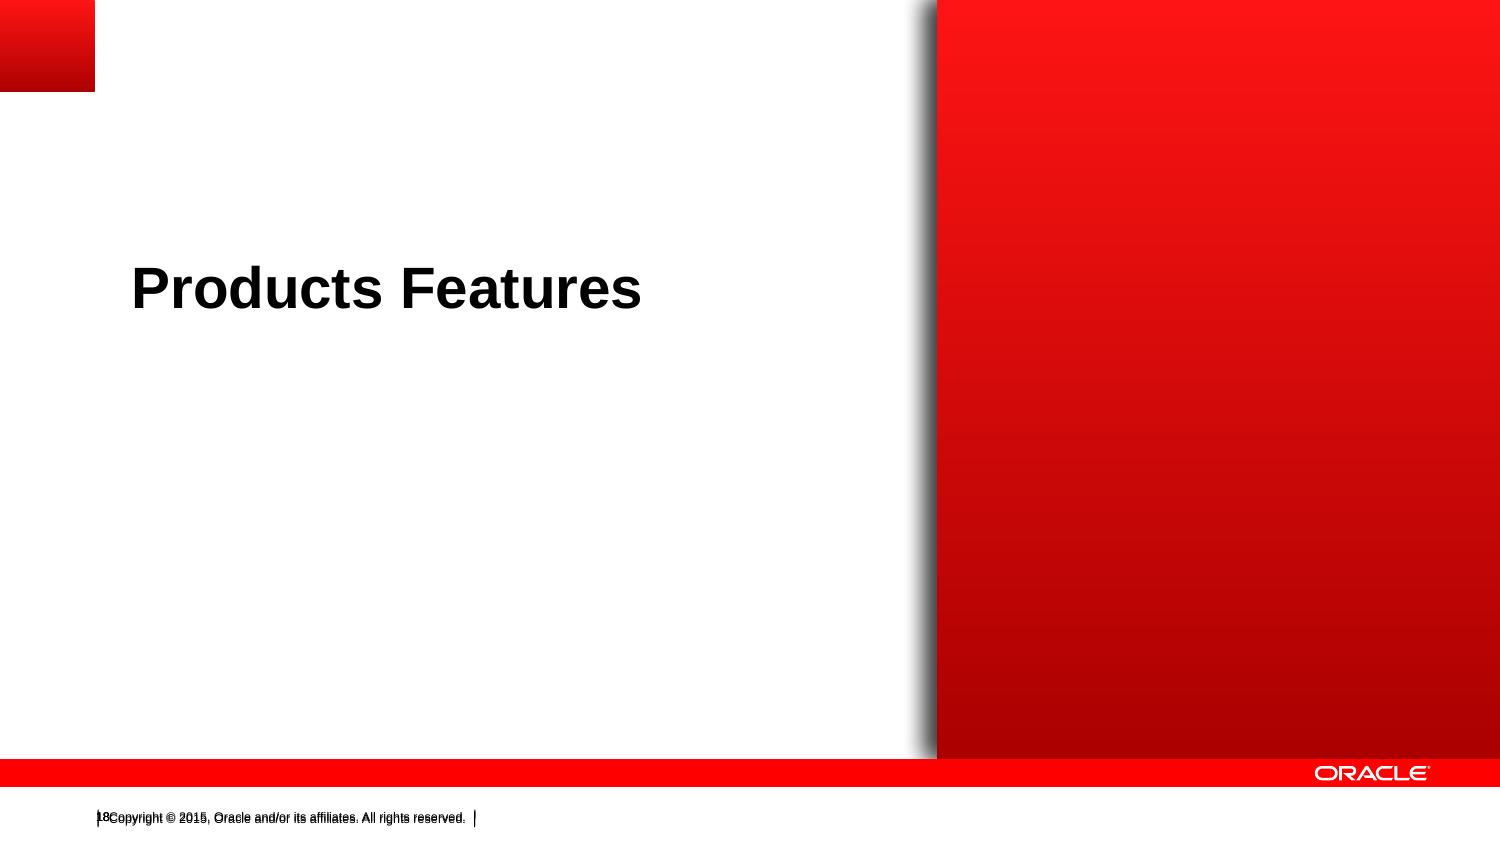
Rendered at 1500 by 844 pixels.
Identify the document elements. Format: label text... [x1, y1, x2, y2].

picture [0, 759, 1500, 787]
title Products Features [131, 257, 905, 439]
